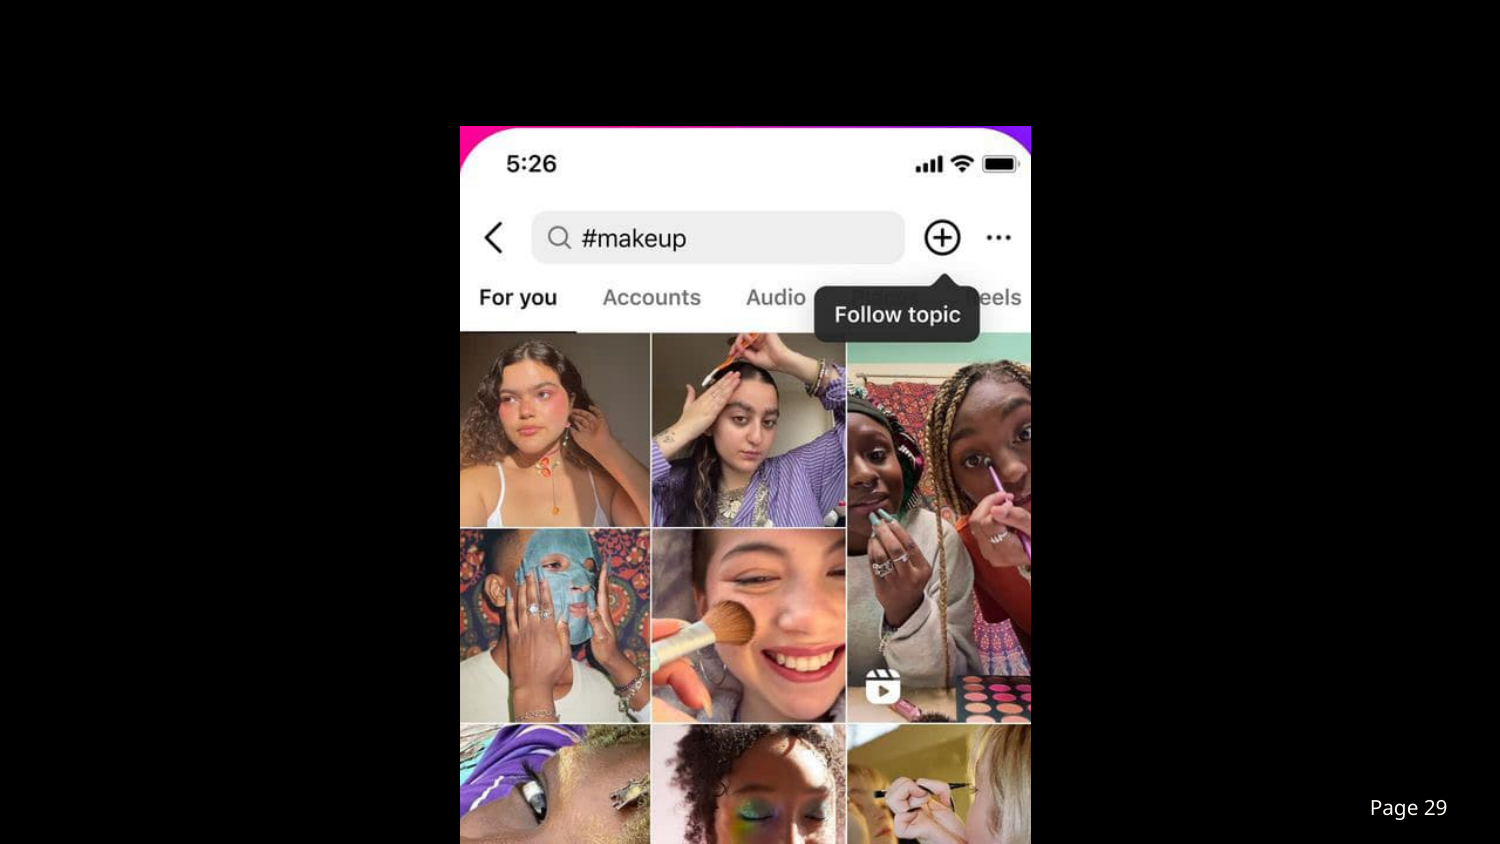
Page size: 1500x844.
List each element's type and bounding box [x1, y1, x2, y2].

picture [459, 126, 1032, 844]
